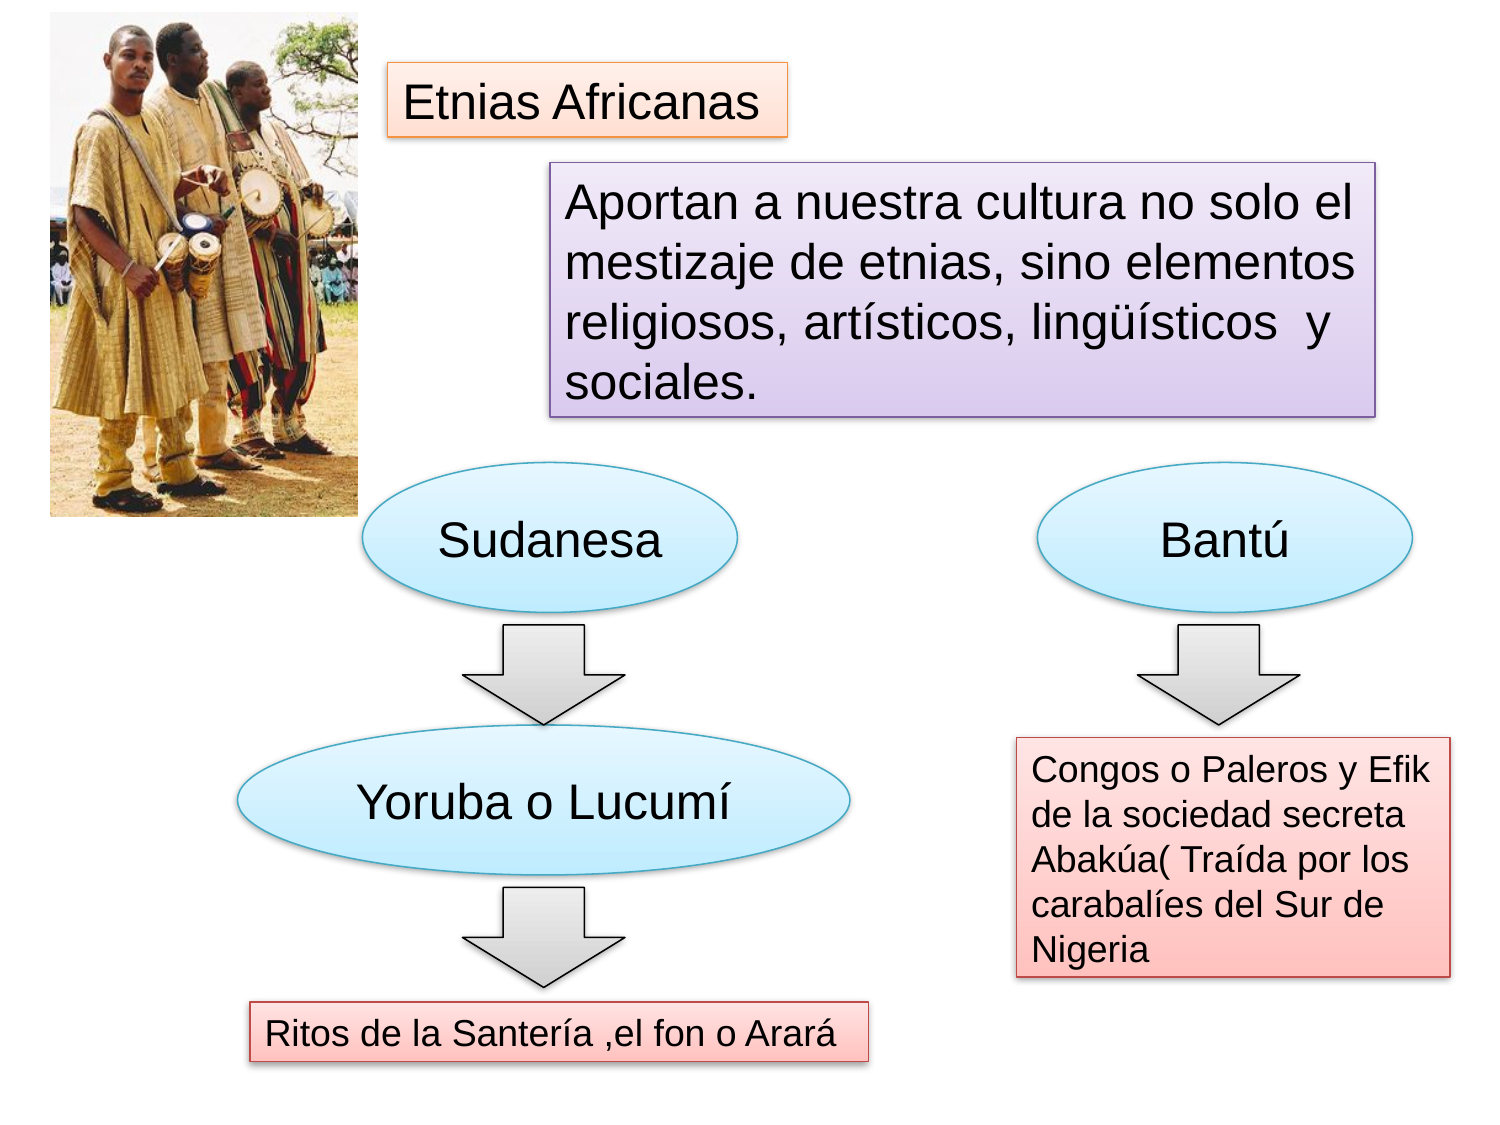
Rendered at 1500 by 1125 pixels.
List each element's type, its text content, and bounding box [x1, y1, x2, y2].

picture [49, 12, 358, 517]
text_box [461, 624, 626, 726]
text_box Etnias Africanas [387, 62, 788, 138]
text_box [1136, 624, 1301, 726]
text_box [461, 886, 626, 989]
text_box Bantú [1036, 461, 1414, 614]
text_box Yoruba o Lucumí [236, 724, 851, 876]
text_box Aportan a nuestra cultura no solo el mestizaje de etnias, sino elementos religiosos, artísticos, lingüísticos y sociales. [549, 162, 1376, 418]
text_box Ritos de la Santería ,el fon o Arará [249, 1001, 869, 1062]
text_box Sudanesa [361, 461, 739, 614]
text_box Congos o Paleros y Efik de la sociedad secreta Abakúa( Traída por los carabalíes del Sur de Nigeria [1016, 737, 1451, 978]
